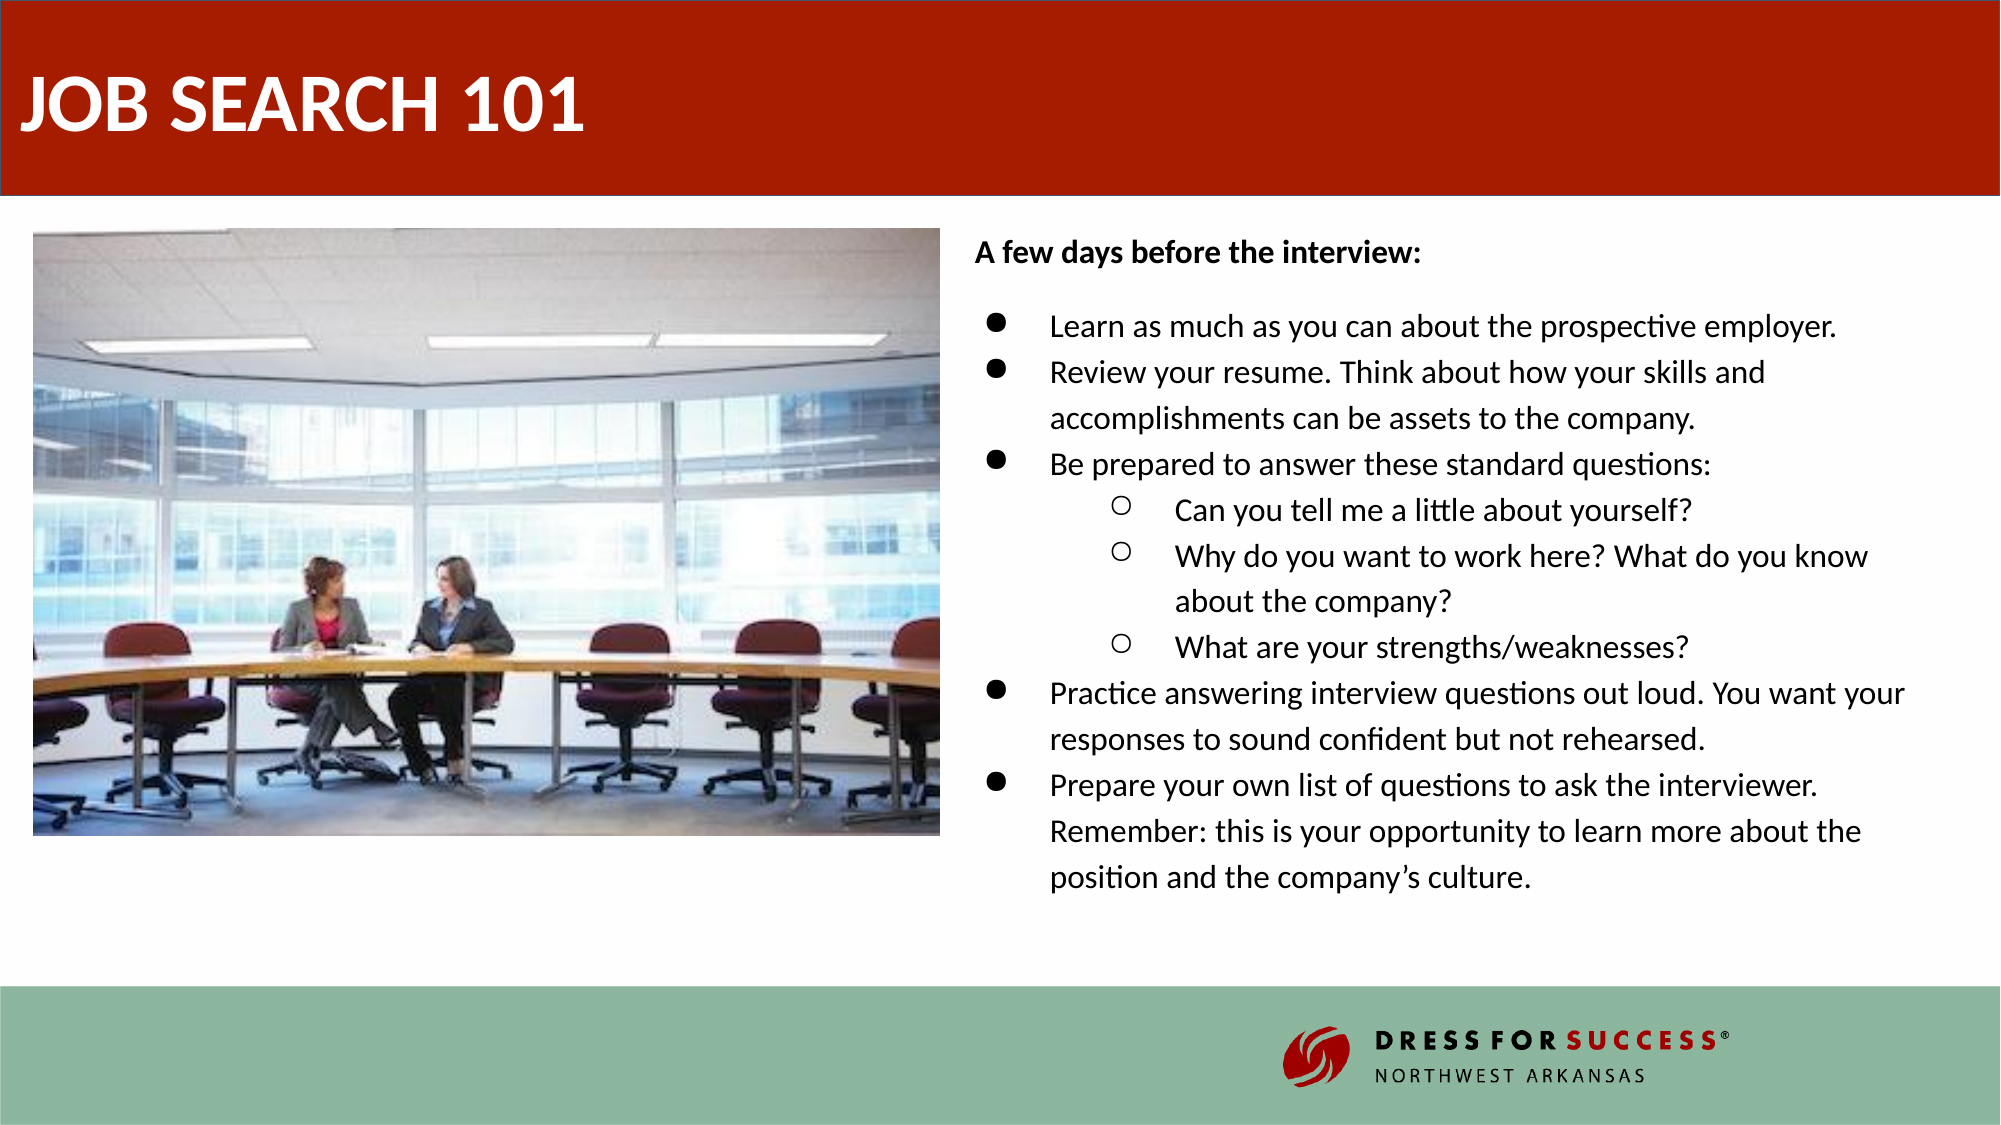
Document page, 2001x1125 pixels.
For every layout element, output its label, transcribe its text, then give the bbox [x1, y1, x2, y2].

text_box JOB SEARCH 101 [0, 0, 2000, 196]
text_box [66, 66, 723, 228]
picture [0, 0, 2001, 1125]
text_box A few days before the interview: Learn as much as you can about the prospective employer. Review your resume. Think about how your skills and accomplishments can be assets to the company. Be prepared to answer these standard questions: Can you tell me a little about yourself? Why do you want to work here? What do you know about the company? What are your strengths/weaknesses? Practice answering interview questions out loud. You want your responses to sound confident but not rehearsed. Prepare your own list of questions to ask the interviewer. Remember: this is your opportunity to learn more about the position and the company’s culture. [954, 195, 1974, 886]
